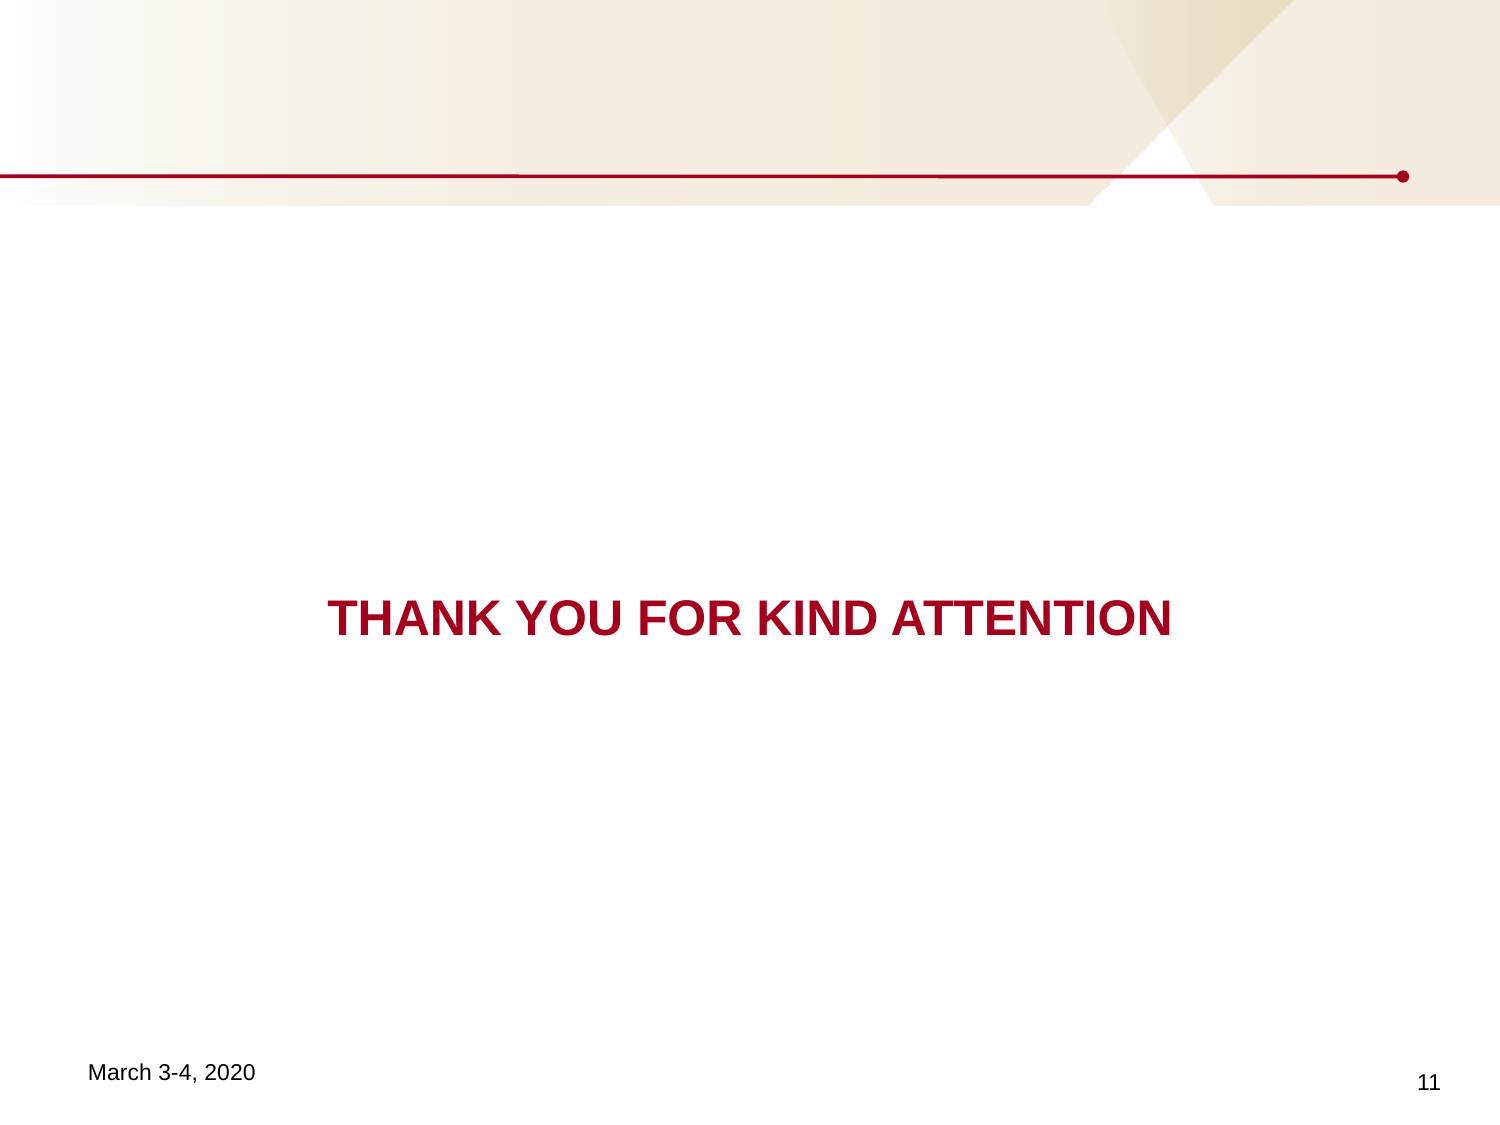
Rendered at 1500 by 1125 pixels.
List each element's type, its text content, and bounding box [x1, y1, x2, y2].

text_box THANK YOU FOR KIND ATTENTION [85, 521, 1415, 646]
picture [0, 0, 1500, 206]
footer March 3-4, 2020 [73, 1050, 750, 1102]
slide_number 11 [1405, 1036, 1458, 1125]
